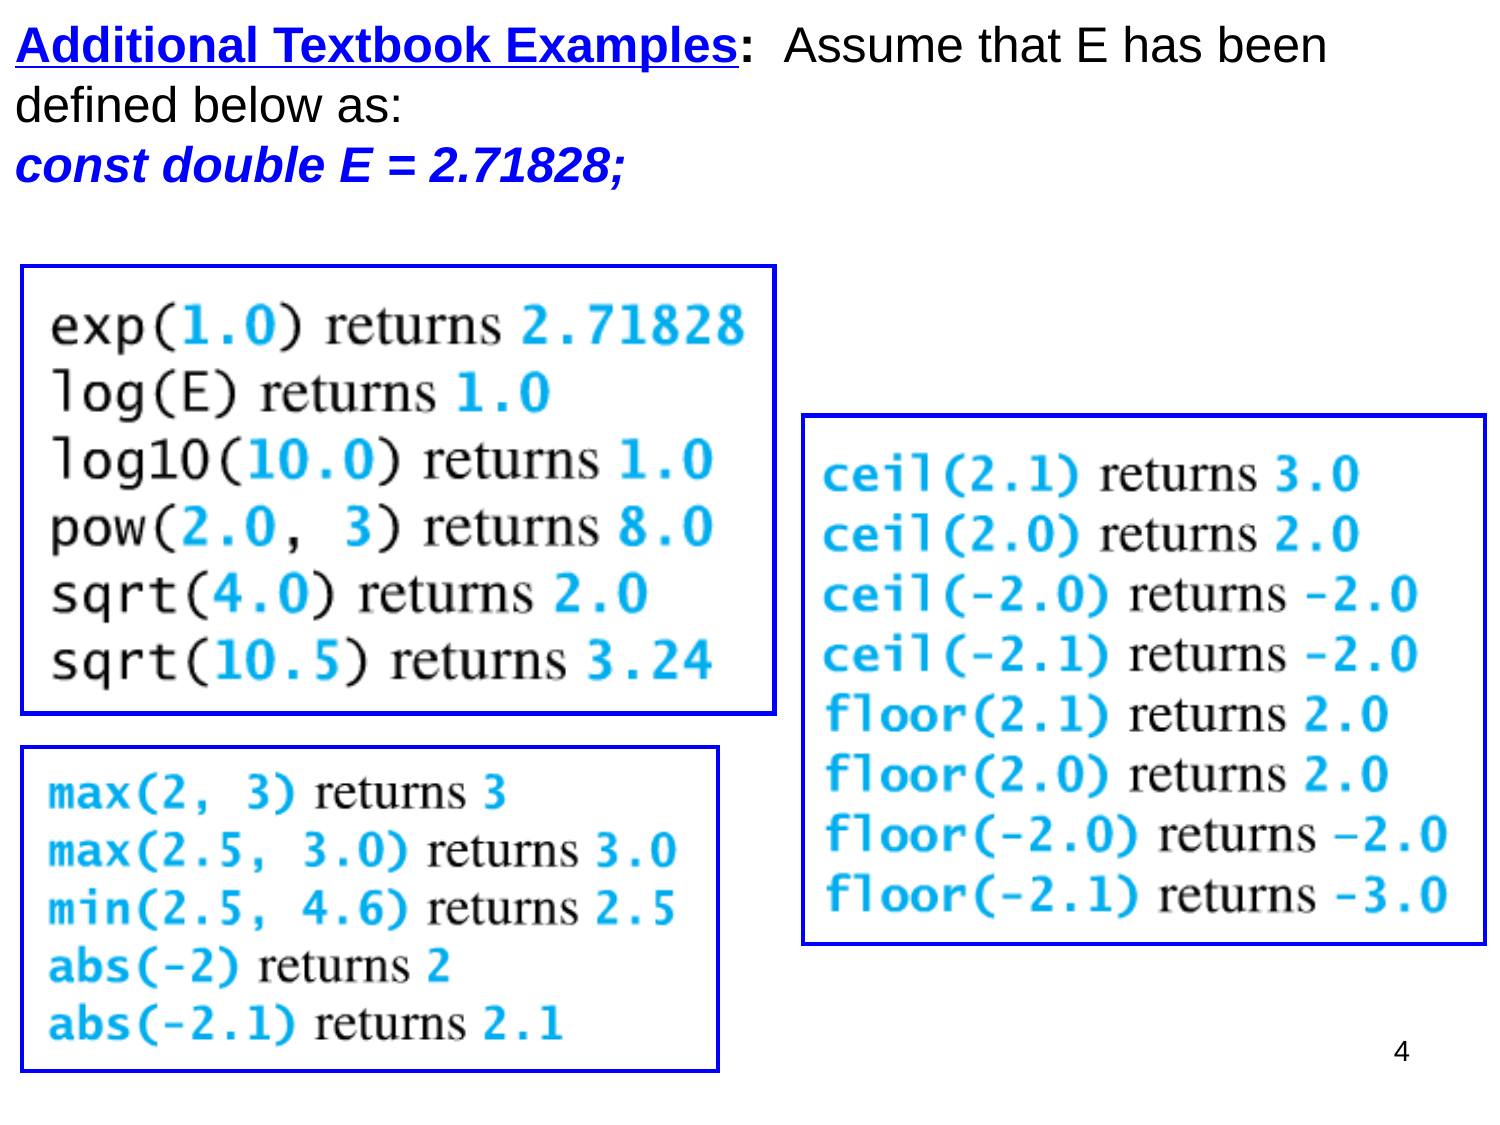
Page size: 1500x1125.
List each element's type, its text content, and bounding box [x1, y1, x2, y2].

text_box Additional Textbook Examples: Assume that E has been defined below as: const double E = 2.71828; [0, 5, 1500, 261]
picture [23, 748, 716, 1069]
picture [805, 417, 1483, 942]
picture [23, 268, 773, 712]
slide_number 4 [1074, 1024, 1426, 1103]
